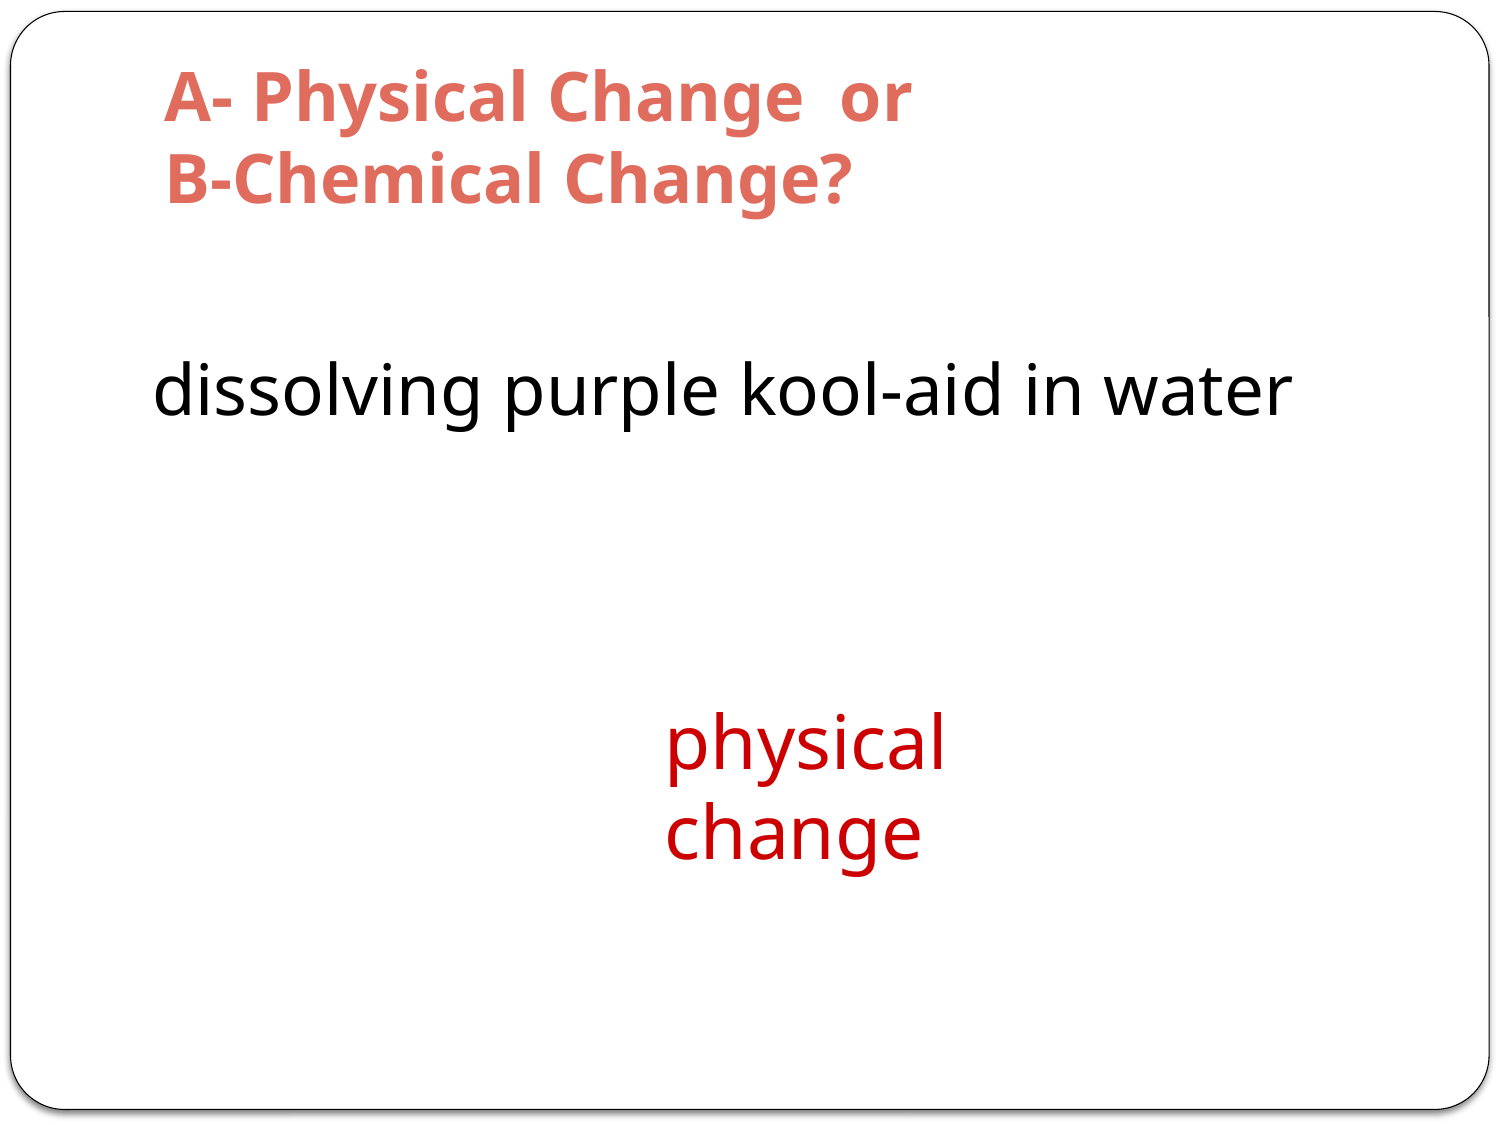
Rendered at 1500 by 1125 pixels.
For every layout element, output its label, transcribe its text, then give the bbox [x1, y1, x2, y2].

list dissolving purple kool-aid in water [137, 337, 1413, 500]
title A- Physical Change or B-Chemical Change? [150, 45, 1425, 233]
text_box physical change [649, 687, 1175, 883]
